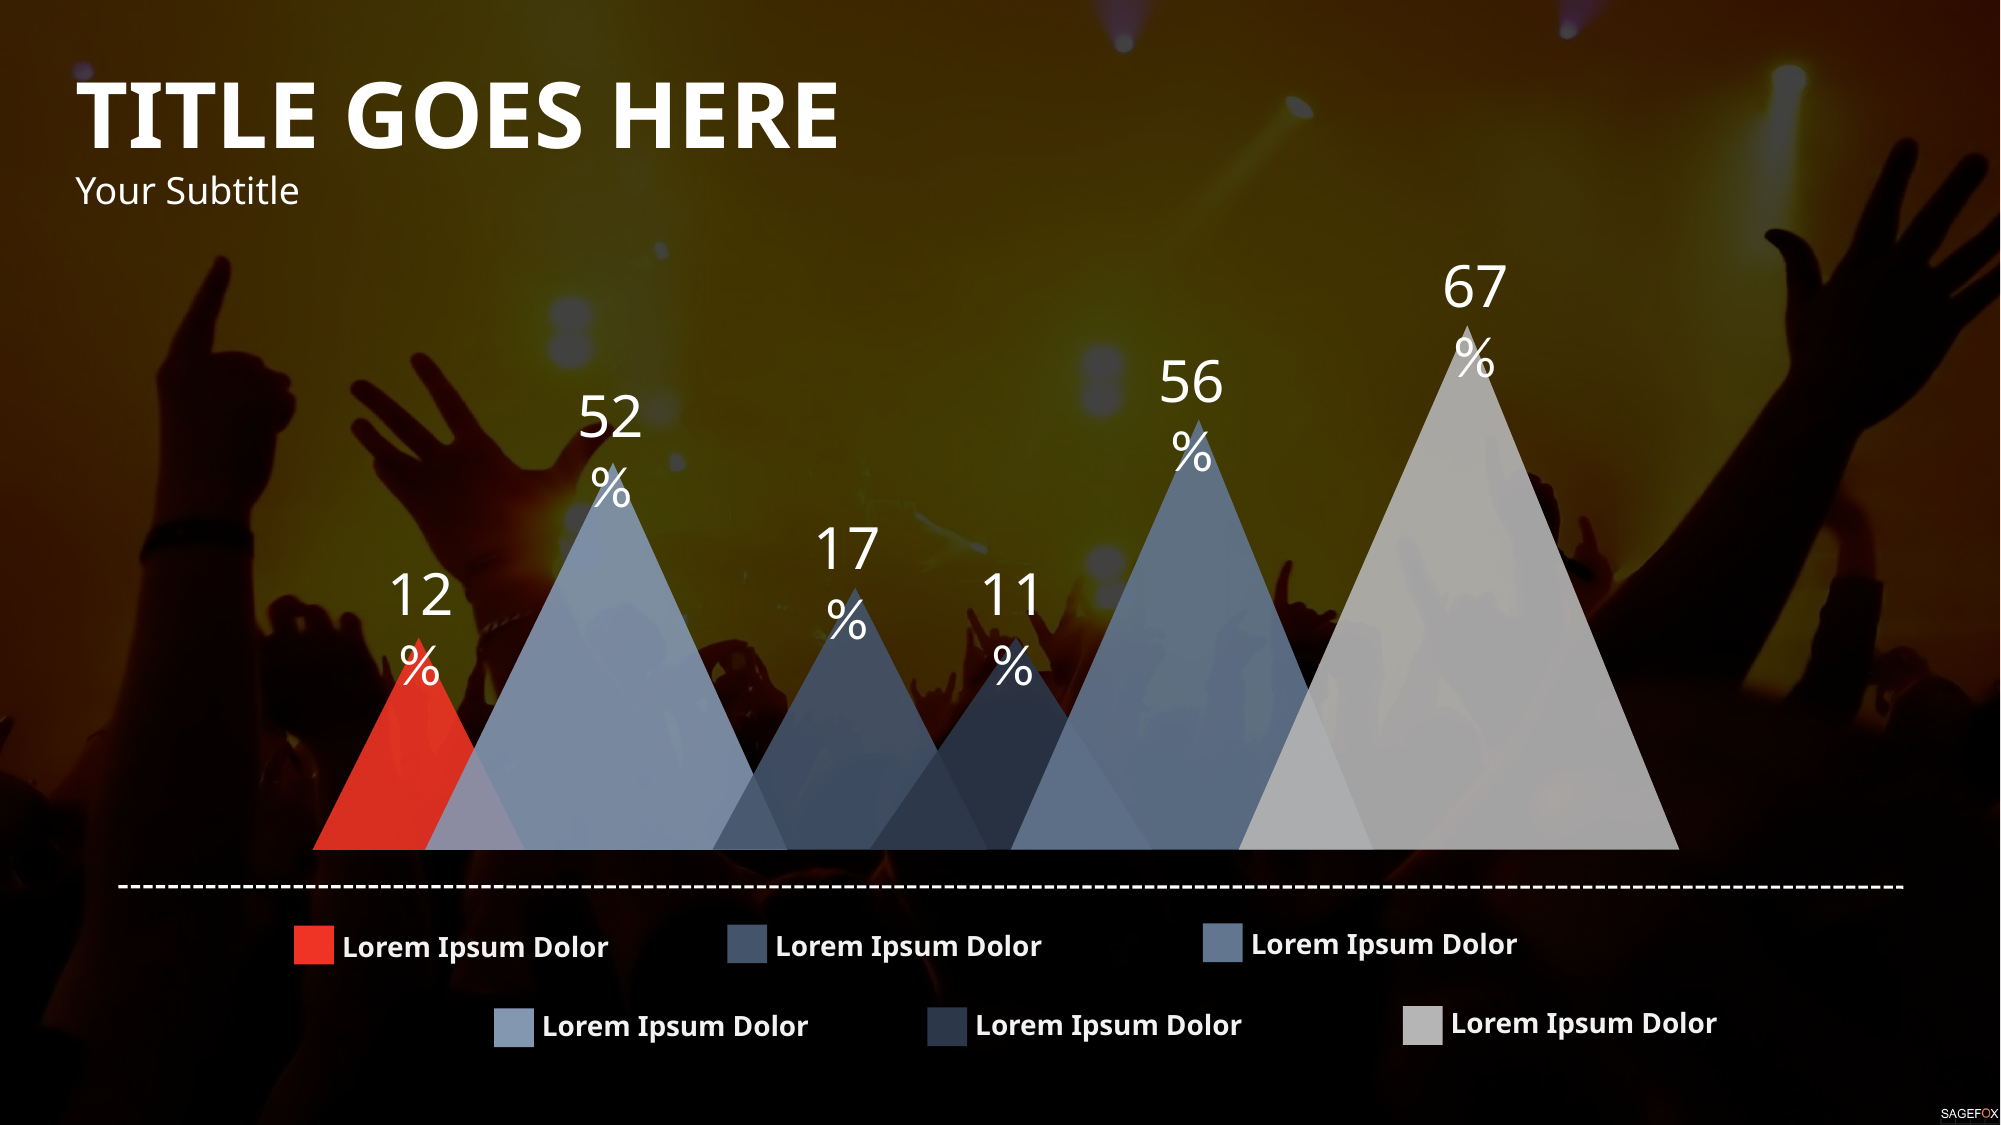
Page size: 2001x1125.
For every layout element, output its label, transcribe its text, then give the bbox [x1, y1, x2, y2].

text_box 12% [357, 551, 484, 702]
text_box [494, 1008, 792, 1048]
text_box 11% [950, 551, 1076, 702]
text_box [1402, 1006, 1700, 1045]
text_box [927, 1007, 1225, 1047]
text_box [867, 702, 1068, 851]
text_box TITLE GOES HERE Your Subtitle [60, 49, 1036, 220]
text_box [1009, 489, 1308, 851]
text_box 17% [784, 506, 910, 657]
text_box 52% [548, 373, 674, 524]
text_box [294, 925, 592, 965]
text_box [710, 657, 938, 851]
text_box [727, 924, 1025, 964]
text_box 56% [1129, 338, 1255, 489]
text_box 67% [1412, 244, 1539, 395]
text_box [423, 524, 790, 852]
picture [0, 0, 2001, 1125]
text_box [310, 702, 474, 851]
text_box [1202, 923, 1501, 963]
text_box [1236, 395, 1682, 851]
